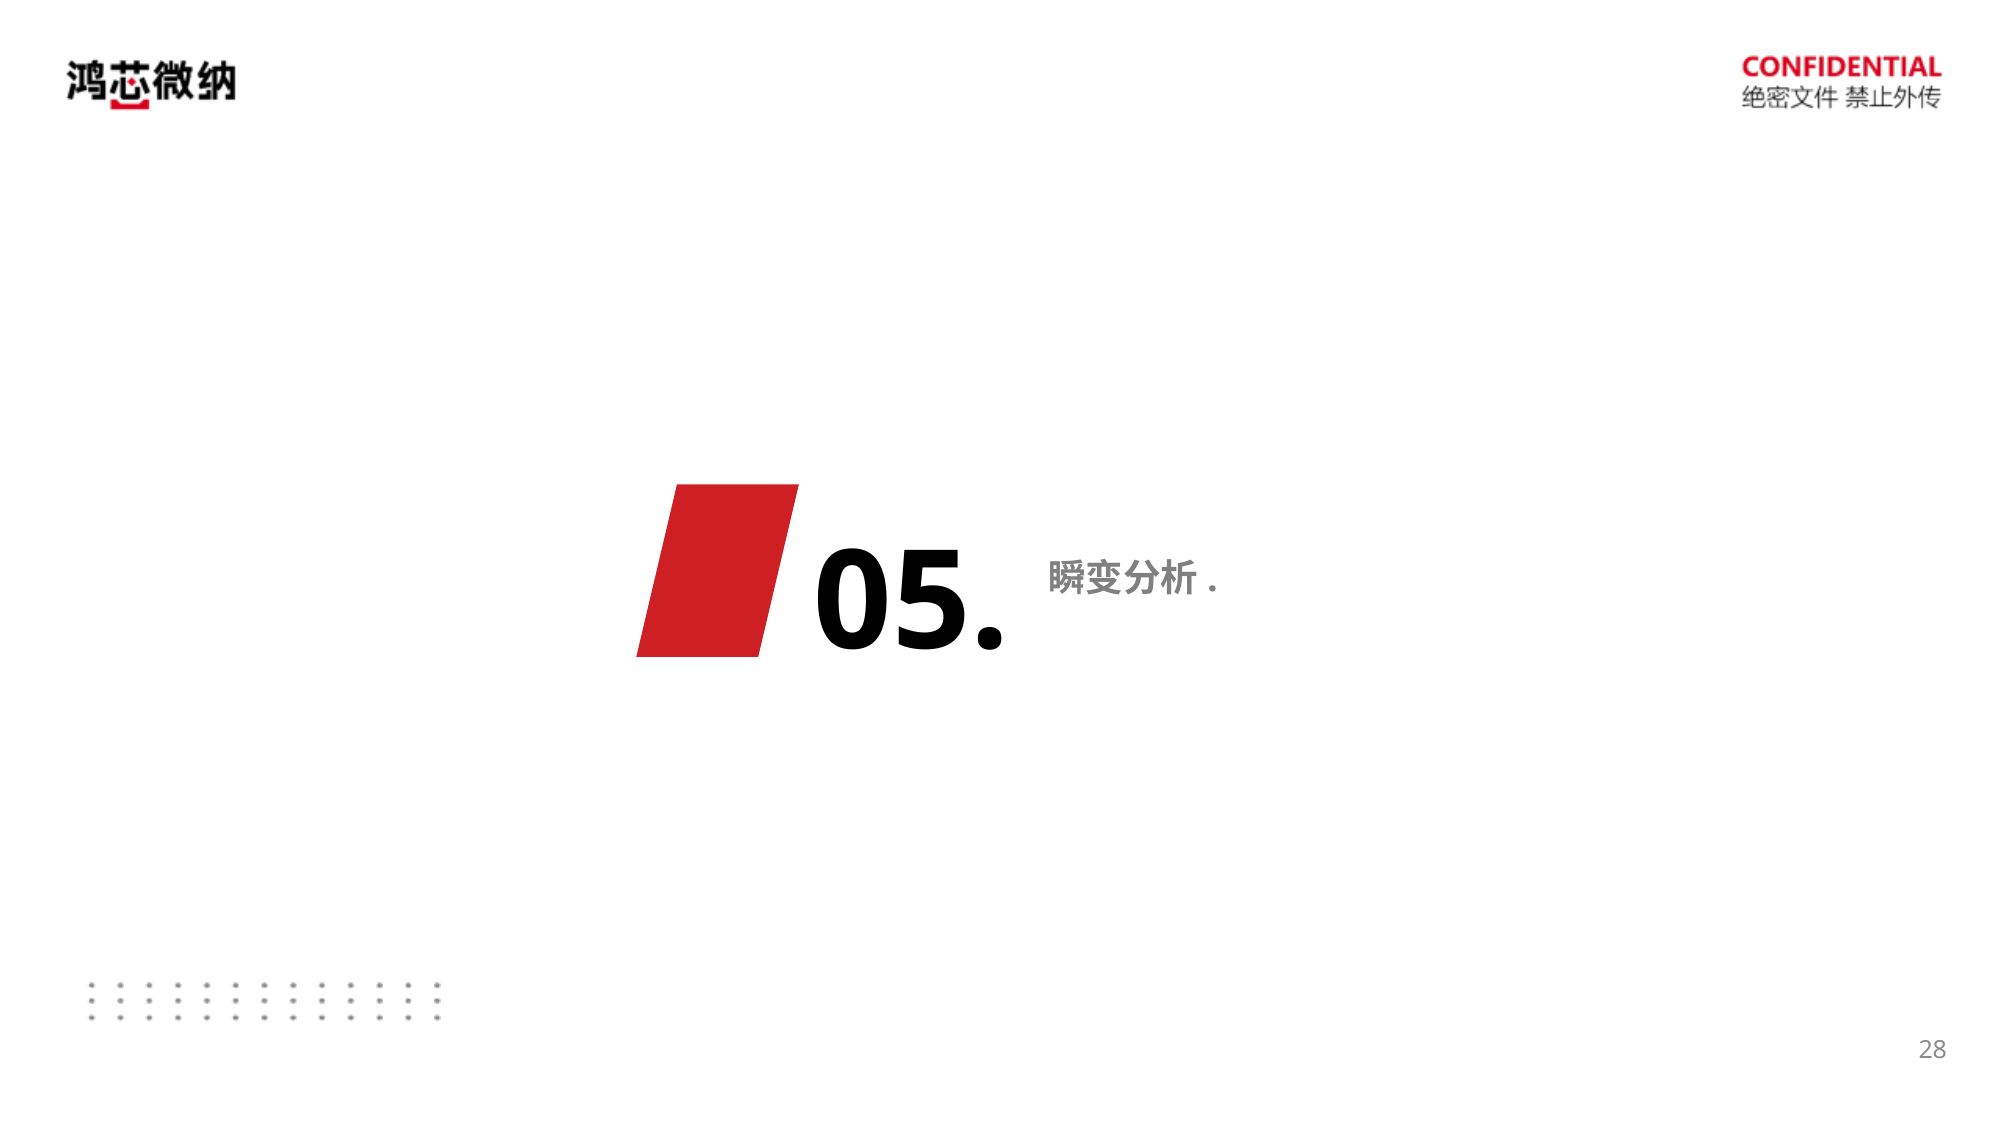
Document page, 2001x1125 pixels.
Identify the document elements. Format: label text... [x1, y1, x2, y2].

picture [1730, 40, 1953, 124]
picture [0, 0, 509, 287]
text_box [635, 483, 801, 658]
picture [77, 975, 447, 1034]
slide_number 28 [1512, 1021, 1962, 1081]
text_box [798, 503, 1385, 854]
